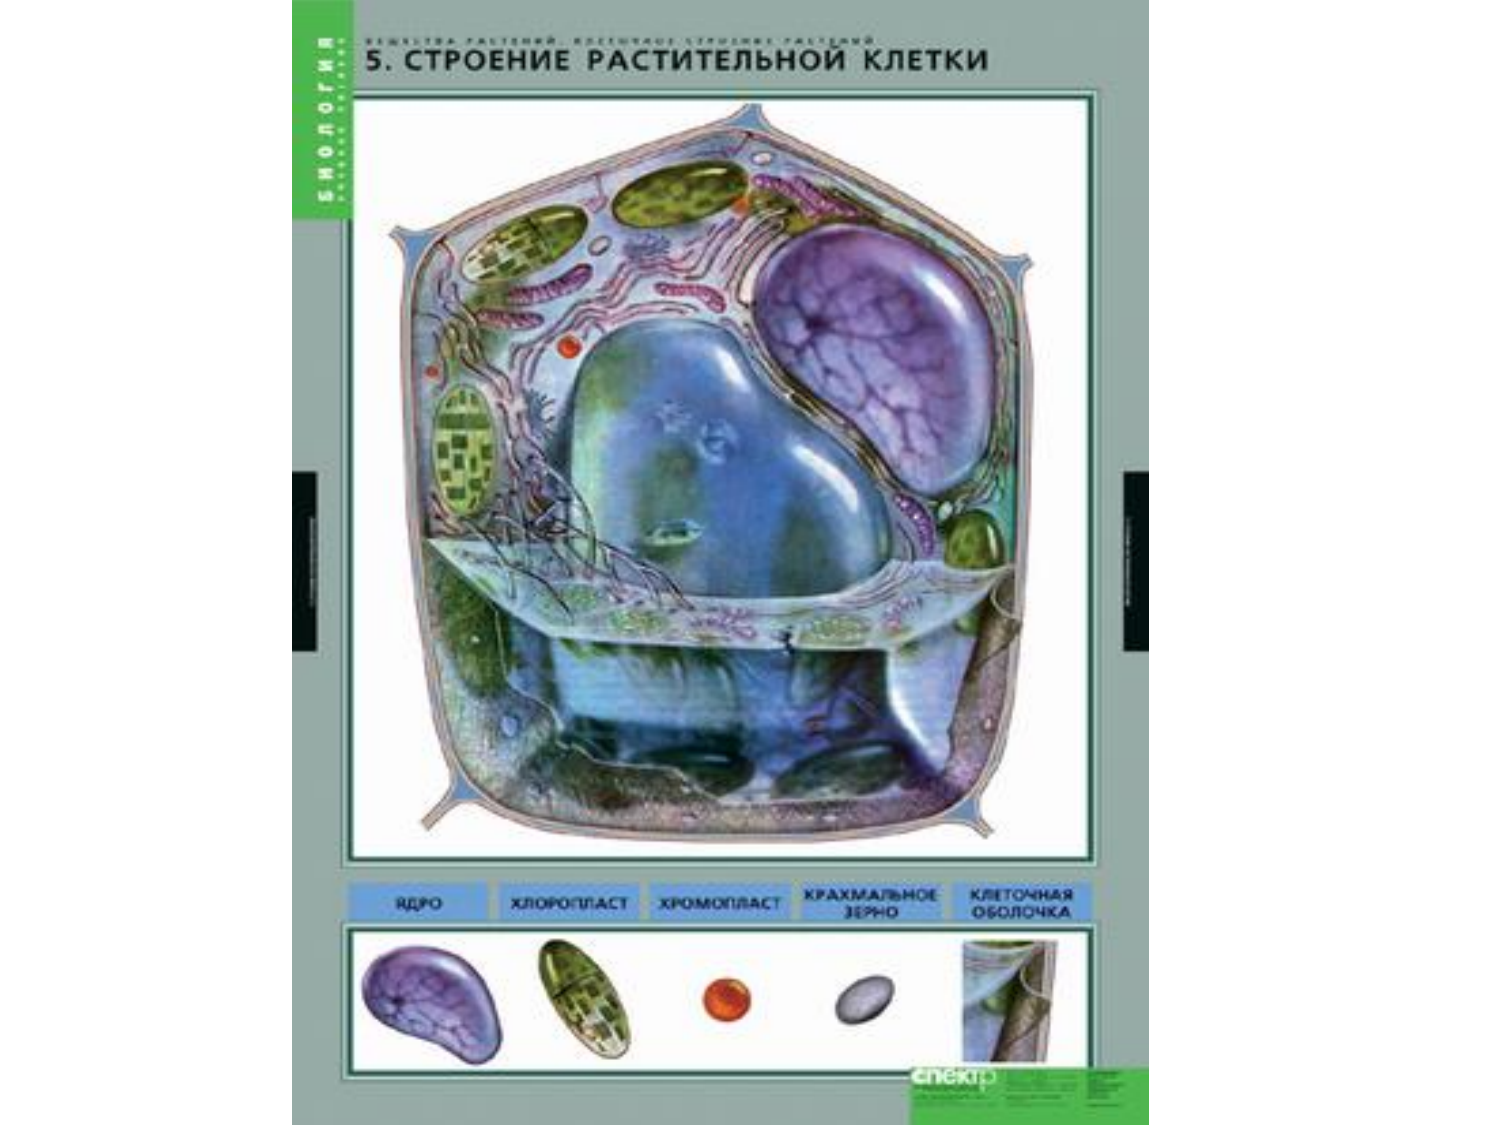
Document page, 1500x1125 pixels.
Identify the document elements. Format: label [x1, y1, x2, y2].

picture [292, 0, 1149, 1125]
